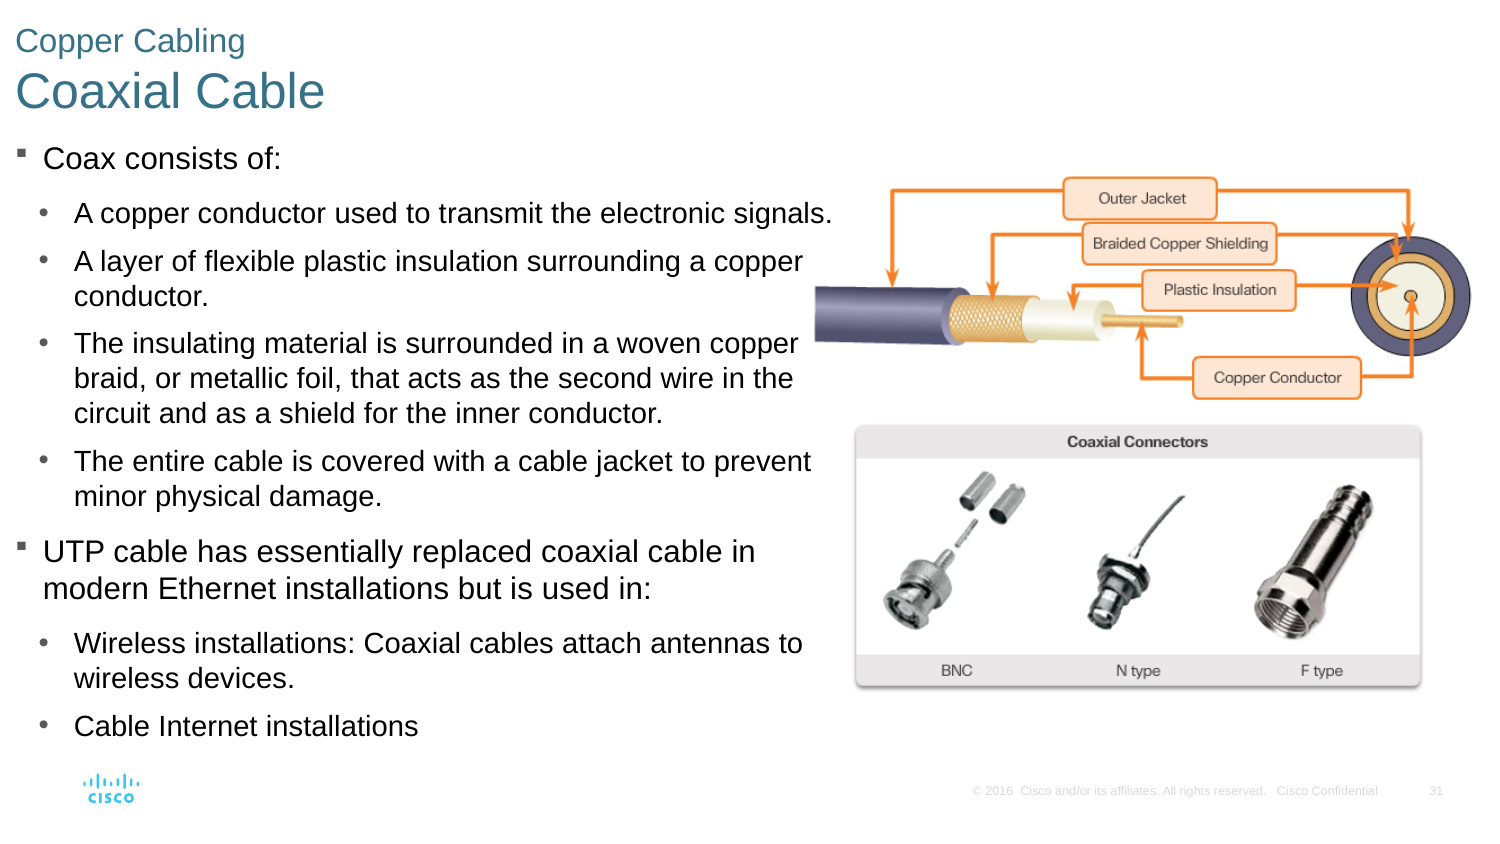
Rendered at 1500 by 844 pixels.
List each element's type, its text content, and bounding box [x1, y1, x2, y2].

list Coax consists of: A copper conductor used to transmit the electronic signals. A layer of flexible plastic insulation surrounding a copper conductor. The insulating material is surrounded in a woven copper braid, or metallic foil, that acts as the second wire in the circuit and as a shield for the inner conductor. The entire cable is covered with a cable jacket to prevent minor physical damage. UTP cable has essentially replaced coaxial cable in modern Ethernet installations but is used in: Wireless installations: Coaxial cables attach antennas to wireless devices. Cable Internet installations [0, 131, 874, 787]
picture [809, 171, 1477, 694]
title Copper Cabling Coaxial Cable [0, 6, 1500, 131]
